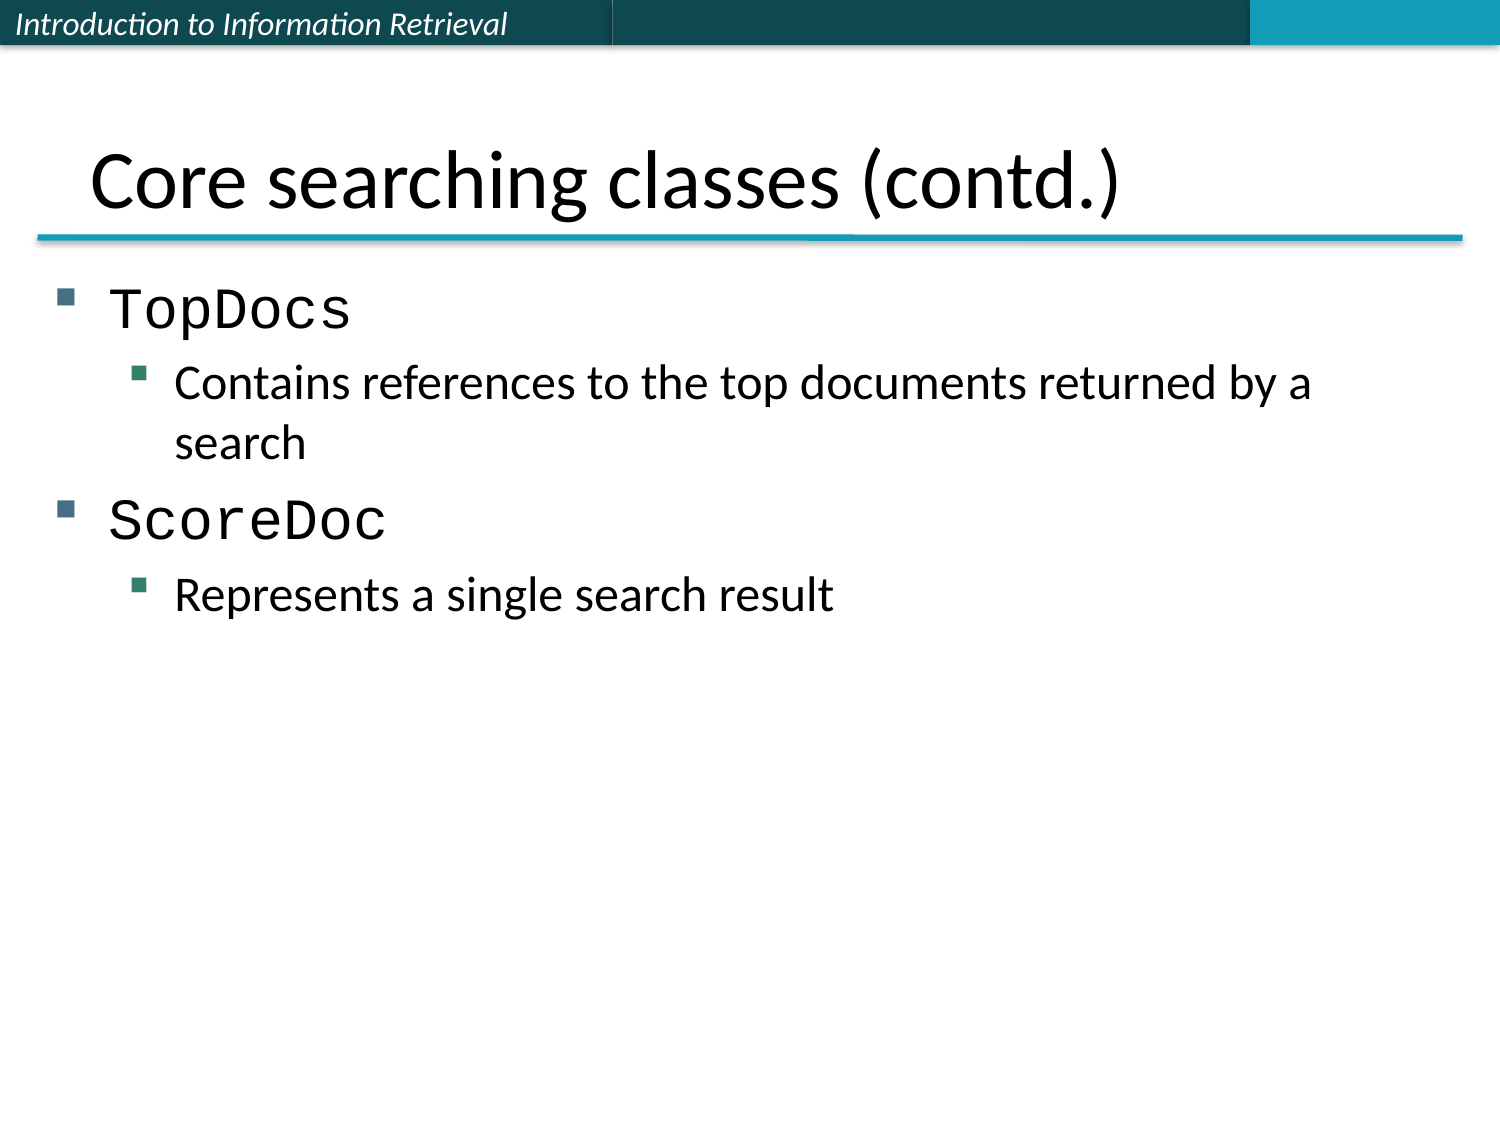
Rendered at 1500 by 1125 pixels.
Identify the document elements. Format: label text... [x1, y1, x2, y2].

list TopDocs Contains references to the top documents returned by a search ScoreDoc Represents a single search result [37, 262, 1463, 1075]
title Core searching classes (contd.) [75, 45, 1425, 233]
